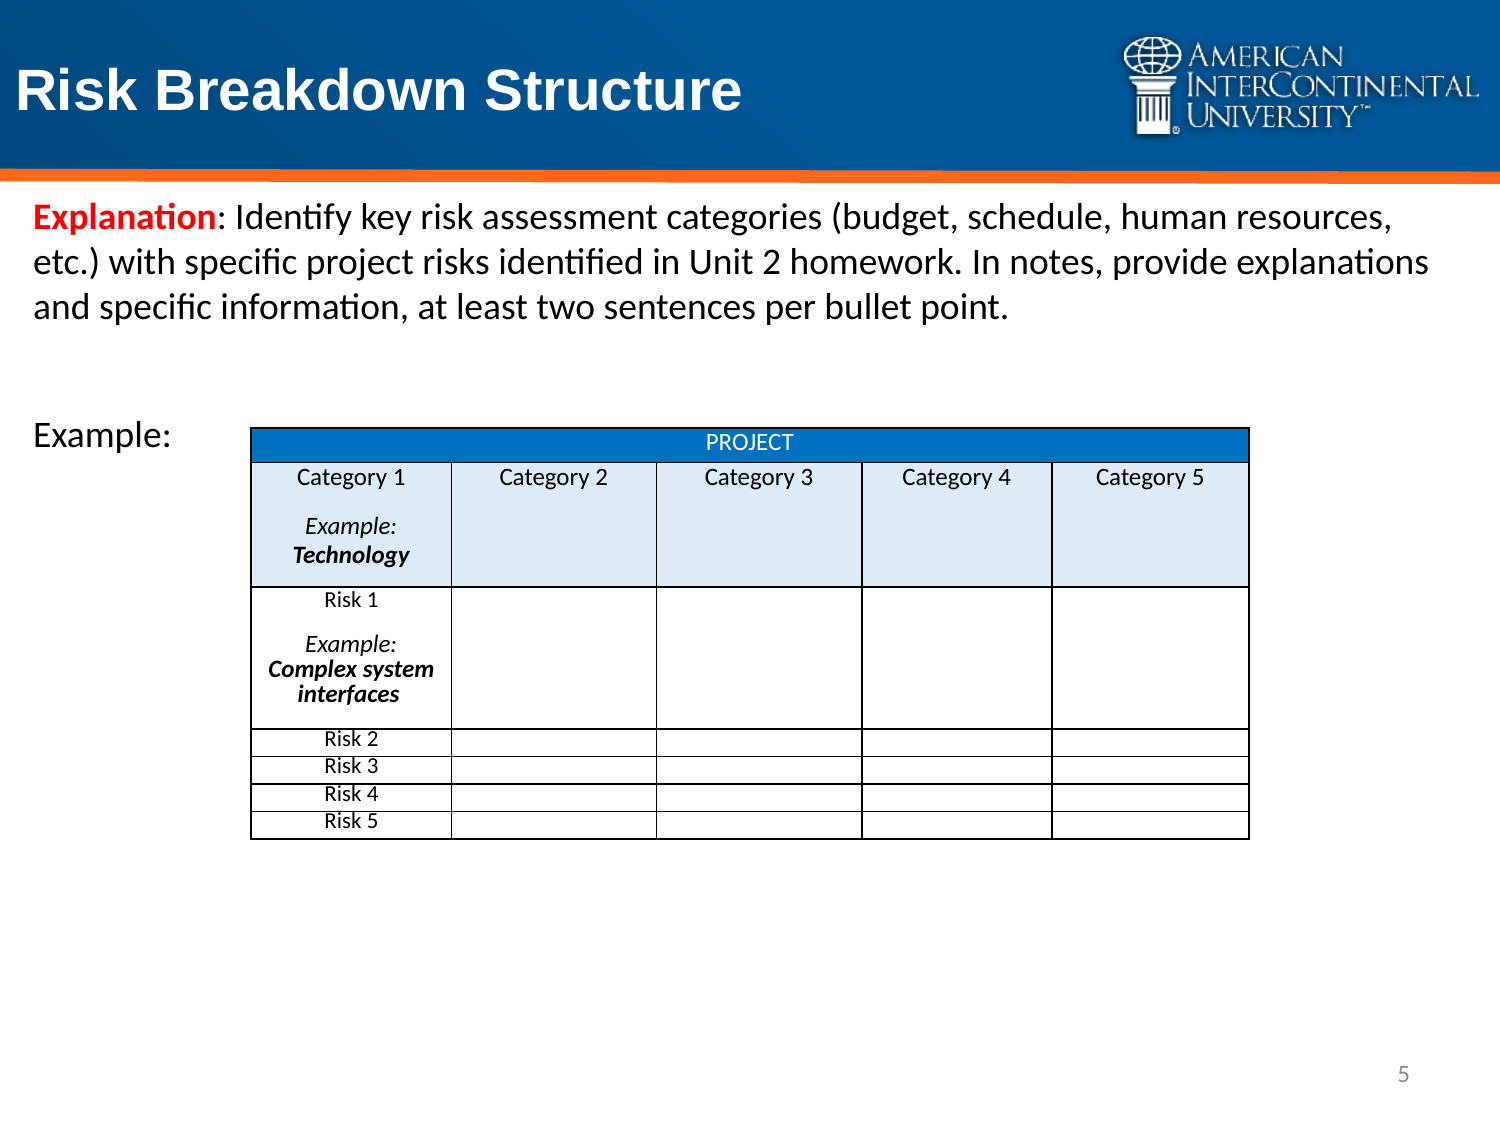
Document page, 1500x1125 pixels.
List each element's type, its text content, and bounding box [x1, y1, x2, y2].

table_cell [452, 785, 656, 811]
title Risk Breakdown Structure [0, 0, 1138, 175]
text_box Explanation: Identify key risk assessment categories (budget, schedule, human resources, etc.) with specific project risks identified in Unit 2 homework. In notes, provide explanations and specific information, at least two sentences per bullet point. Example: [18, 184, 1484, 463]
table_cell [863, 757, 1051, 783]
table_cell Category 1 Example: Technology [252, 463, 451, 586]
table_cell Risk 3 [252, 757, 451, 783]
table_cell [1053, 812, 1248, 838]
table_cell [657, 730, 861, 756]
table_cell Risk 2 [252, 730, 451, 756]
table_cell [1053, 730, 1248, 756]
table_cell [863, 730, 1051, 756]
table_cell [452, 757, 656, 783]
table_cell [452, 588, 656, 728]
table_cell [657, 757, 861, 783]
table_cell [452, 730, 656, 756]
table_cell [657, 812, 861, 838]
picture [1138, 37, 1479, 134]
table_cell [657, 588, 861, 728]
table_cell Risk 4 [252, 785, 451, 811]
table_cell [1053, 785, 1248, 811]
table_cell Risk 1 Example: Complex system interfaces [252, 588, 451, 728]
table_cell Category 2 [452, 463, 656, 586]
table_cell [863, 588, 1051, 728]
table_cell [1053, 588, 1248, 728]
table_cell [1053, 757, 1248, 783]
table_cell [657, 785, 861, 811]
table_cell [452, 812, 656, 838]
table_cell Category 3 [657, 463, 861, 586]
table_cell [863, 785, 1051, 811]
table_cell Category 5 [1053, 463, 1248, 586]
table_header PROJECT [252, 429, 1248, 462]
table_cell Category 4 [863, 463, 1051, 586]
table_cell [863, 812, 1051, 838]
slide_number 5 [1074, 1042, 1425, 1103]
table_cell Risk 5 [252, 812, 451, 838]
